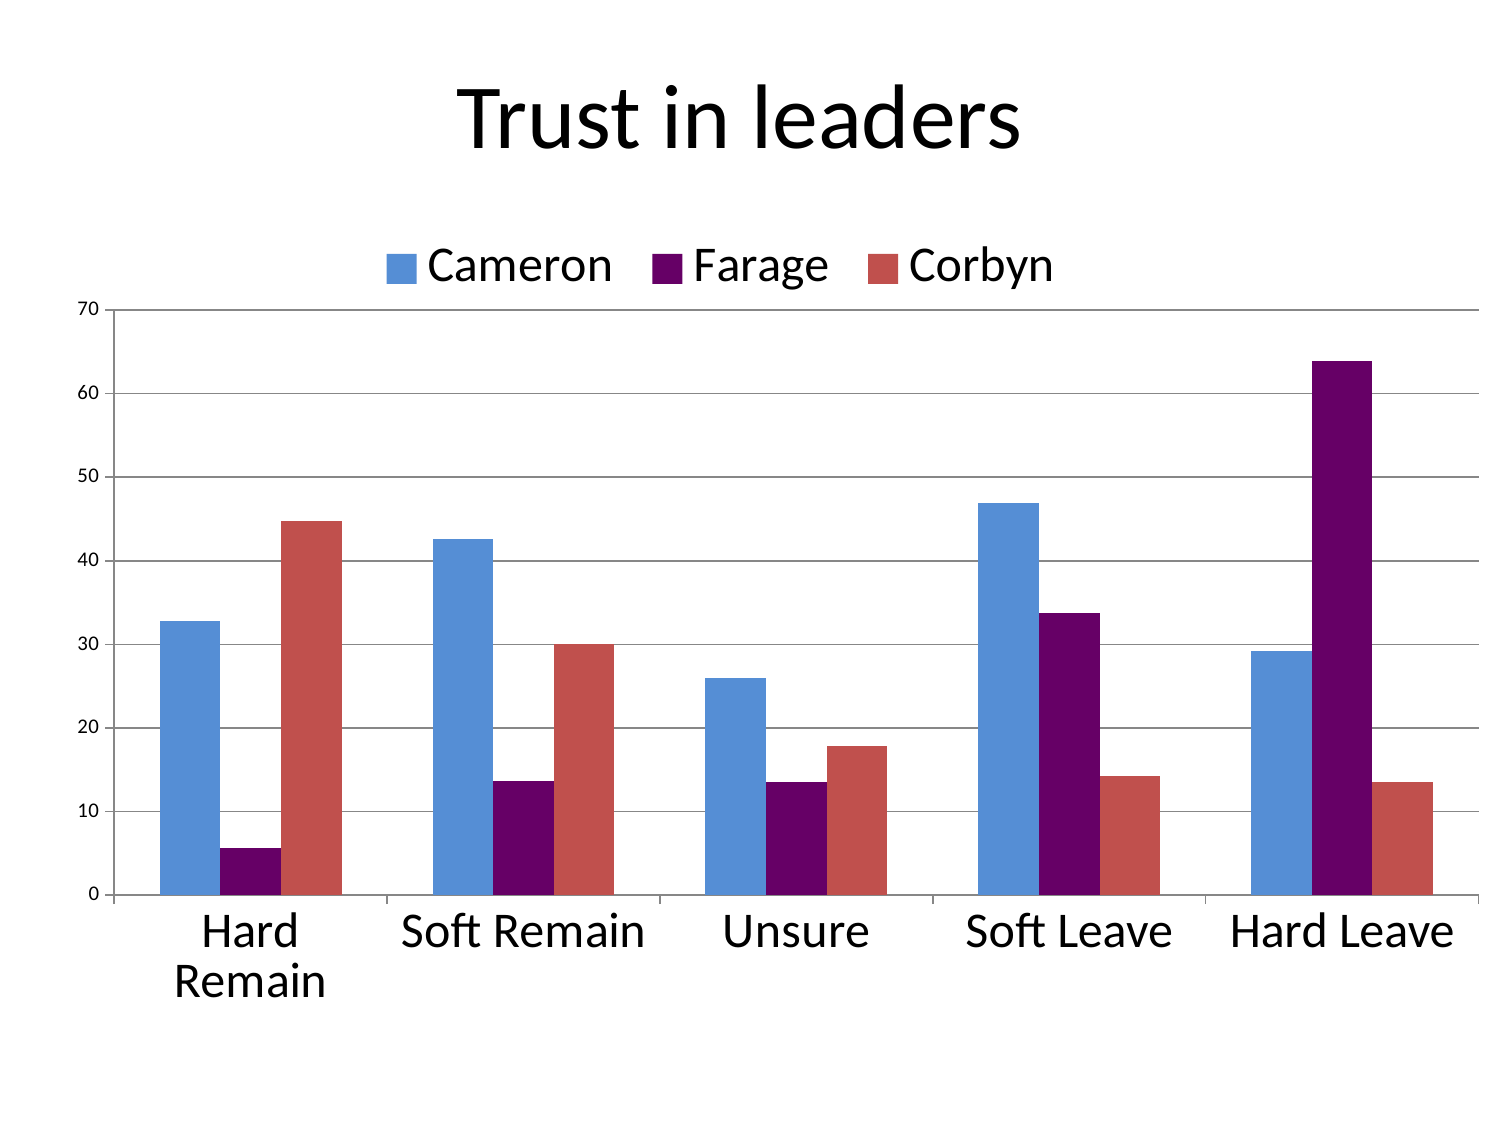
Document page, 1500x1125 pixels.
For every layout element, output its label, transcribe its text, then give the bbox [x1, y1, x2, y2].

chart [0, 197, 1500, 1071]
title Trust in leaders [75, 45, 1425, 178]
